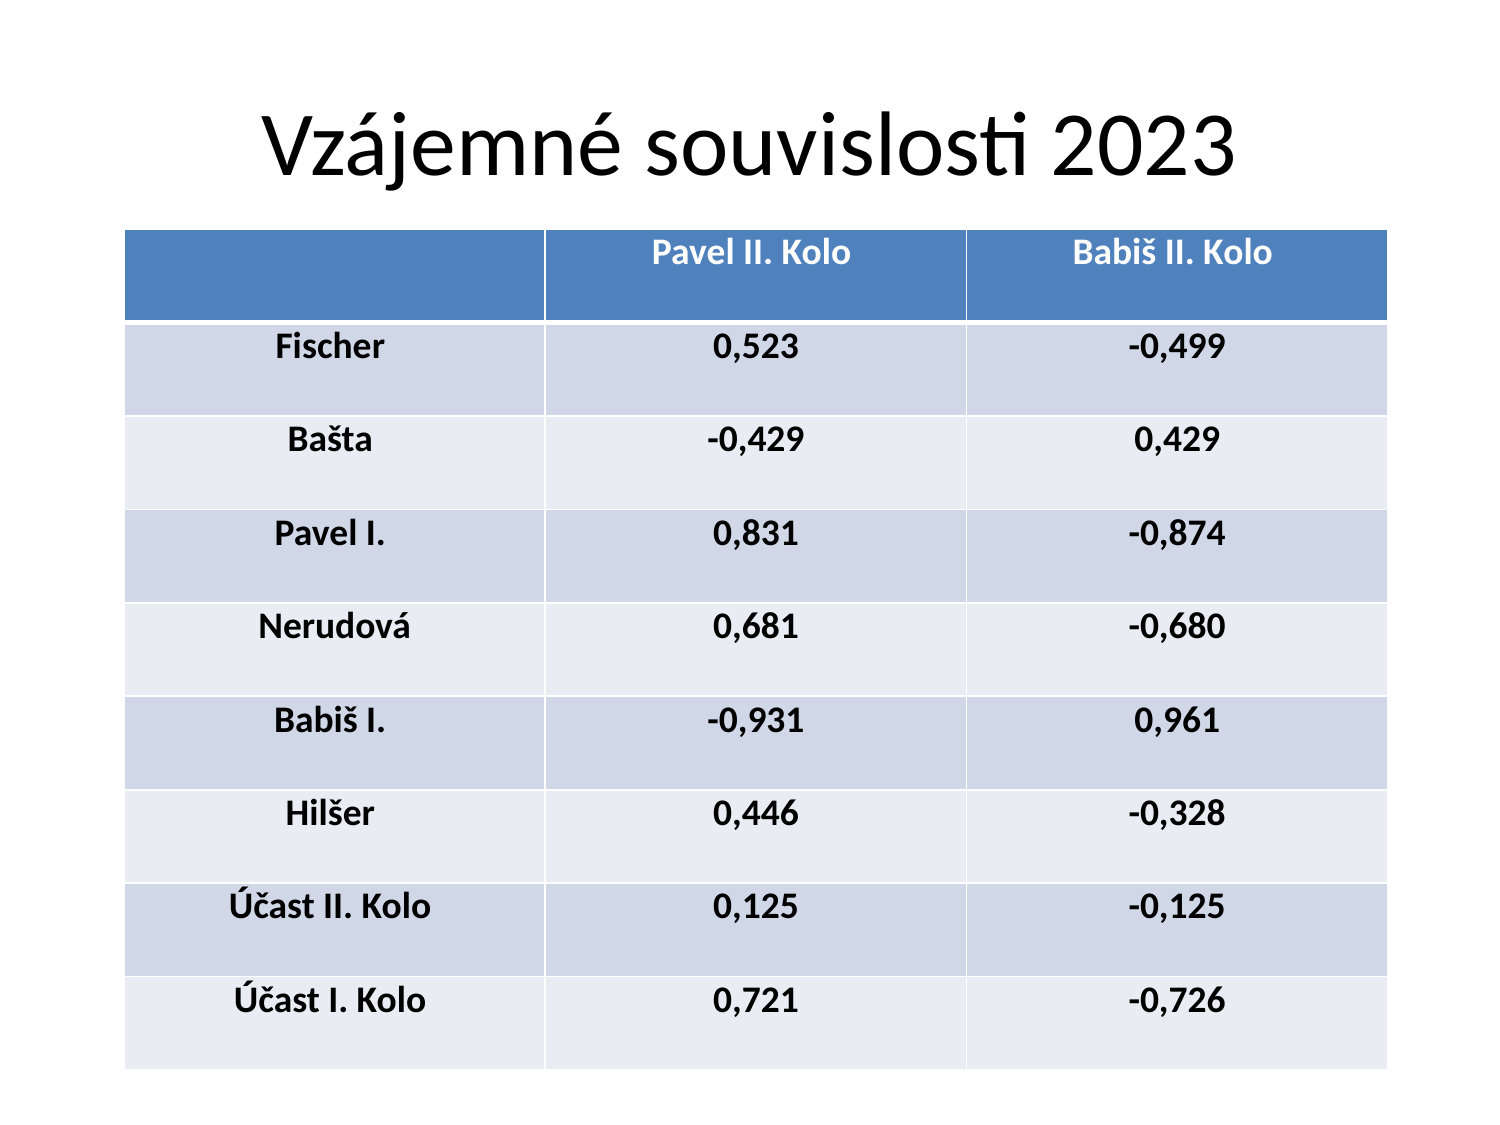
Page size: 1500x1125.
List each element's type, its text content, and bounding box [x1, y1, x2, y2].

table_cell Pavel I. [125, 510, 544, 602]
table_cell 0,831 [546, 510, 966, 602]
table_cell Babiš I. [125, 697, 544, 789]
table_cell Účast II. Kolo [125, 884, 544, 976]
table_cell 0,681 [546, 604, 966, 695]
table_header Babiš II. Kolo [967, 230, 1387, 320]
table_cell 0,961 [967, 697, 1387, 789]
table_cell -0,125 [967, 884, 1387, 976]
table_cell -0,874 [967, 510, 1387, 602]
table_cell -0,429 [546, 417, 966, 509]
table_cell Nerudová [125, 604, 544, 695]
table_cell Účast I. Kolo [125, 977, 544, 1069]
table_cell 0,125 [546, 884, 966, 976]
table_cell 0,523 [546, 325, 966, 415]
table_cell -0,931 [546, 697, 966, 789]
table_cell Hilšer [125, 791, 544, 882]
title Vzájemné souvislosti 2023 [75, 45, 1425, 233]
table_cell -0,680 [967, 604, 1387, 695]
table_cell -0,328 [967, 791, 1387, 882]
table_cell 0,721 [546, 977, 966, 1069]
table_cell Bašta [125, 417, 544, 509]
table_cell Fischer [125, 325, 544, 415]
table_header Pavel II. Kolo [546, 230, 966, 320]
table_cell 0,429 [967, 417, 1387, 509]
table_header [125, 230, 544, 320]
table_cell 0,446 [546, 791, 966, 882]
table_cell -0,499 [967, 325, 1387, 415]
table_cell -0,726 [967, 977, 1387, 1069]
